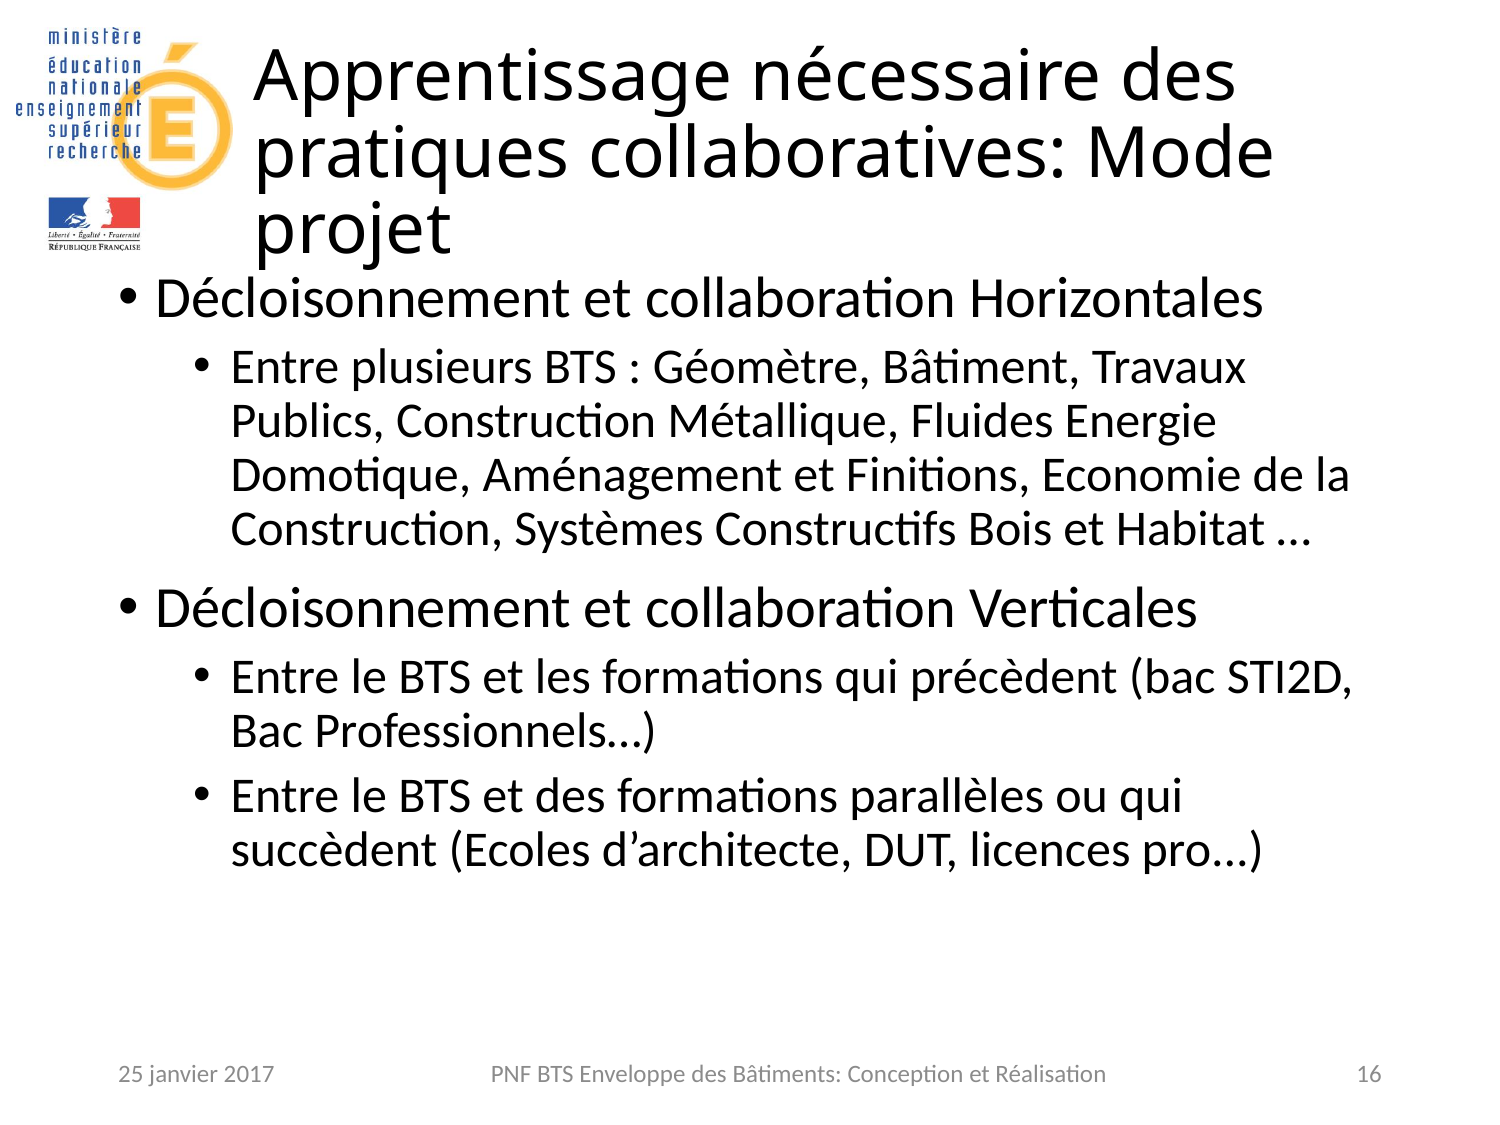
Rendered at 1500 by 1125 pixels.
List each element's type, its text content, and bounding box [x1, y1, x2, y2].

list Décloisonnement et collaboration Horizontales Entre plusieurs BTS : Géomètre, Bâtiment, Travaux Publics, Construction Métallique, Fluides Energie Domotique, Aménagement et Finitions, Economie de la Construction, Systèmes Constructifs Bois et Habitat … Décloisonnement et collaboration Verticales Entre le BTS et les formations qui précèdent (bac STI2D, Bac Professionnels…) Entre le BTS et des formations parallèles ou qui succèdent (Ecoles d’architecte, DUT, licences pro...) [103, 259, 1397, 1026]
footer PNF BTS Enveloppe des Bâtiments: Conception et Réalisation [440, 1042, 1158, 1103]
slide_number 16 [1158, 1042, 1397, 1103]
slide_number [103, 1042, 440, 1103]
title Apprentissage nécessaire des pratiques collaboratives: Mode projet [239, 31, 1410, 278]
picture [16, 27, 233, 251]
